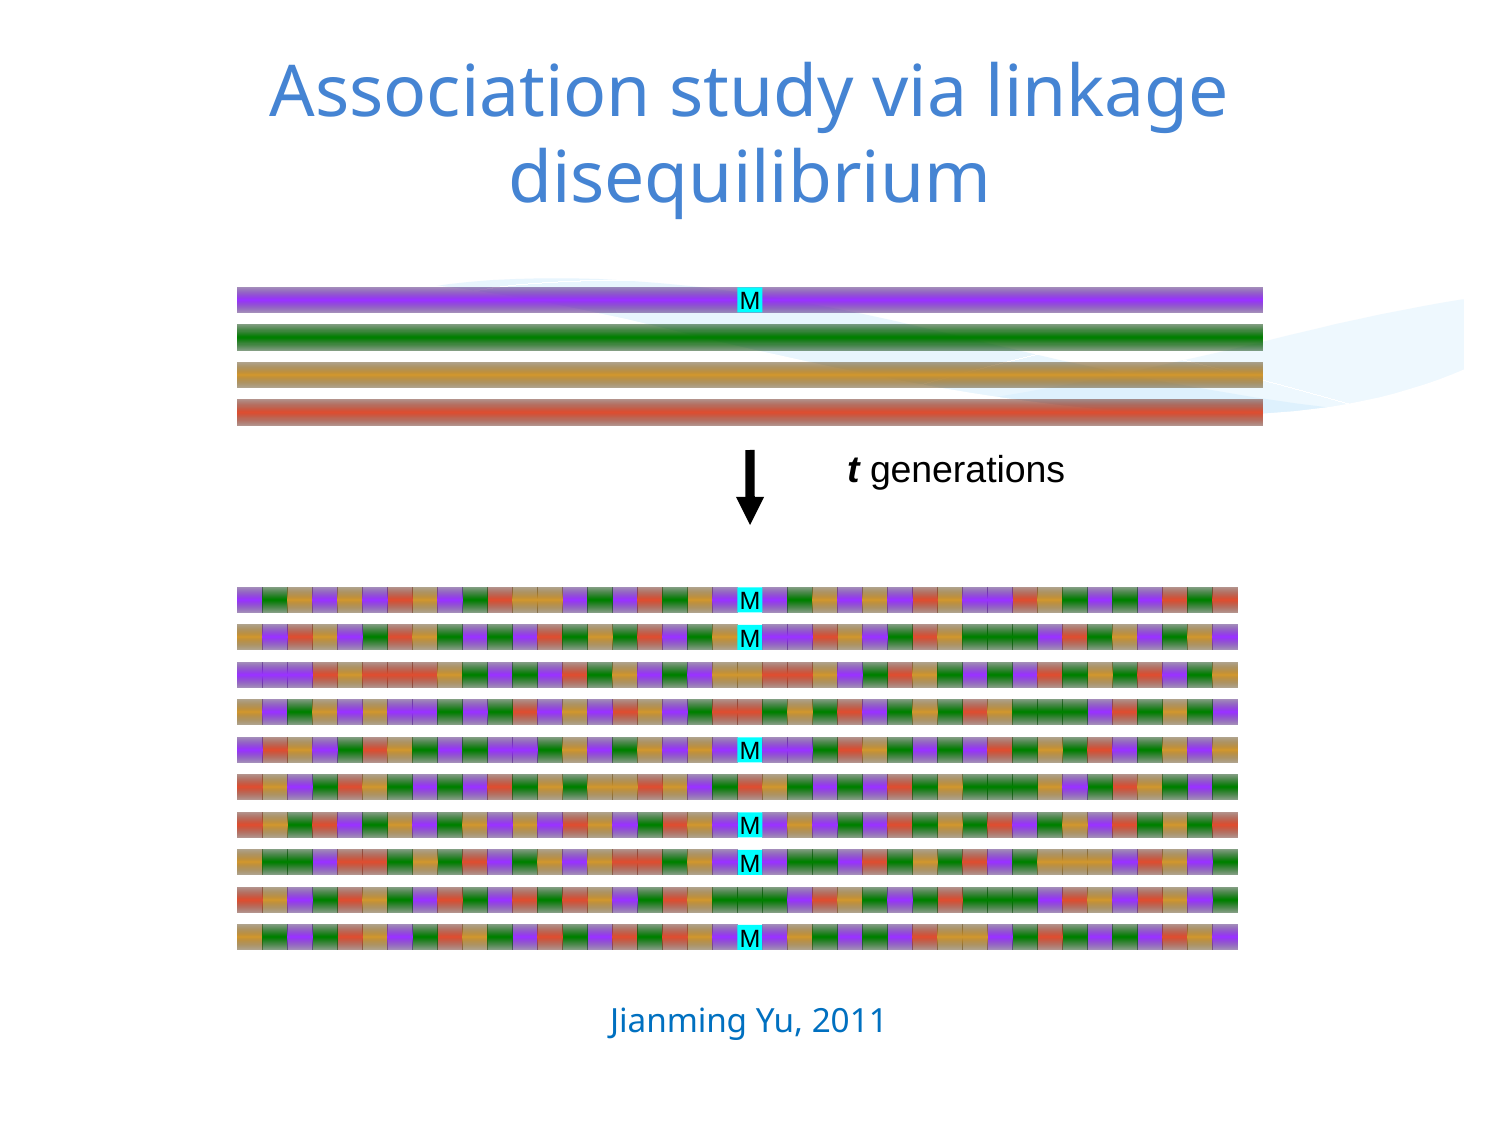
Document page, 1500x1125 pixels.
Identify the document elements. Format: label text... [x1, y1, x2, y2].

title Association study via linkage disequilibrium [75, 37, 1425, 225]
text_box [787, 587, 1238, 951]
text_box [237, 587, 710, 951]
text_box [743, 449, 757, 526]
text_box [712, 587, 785, 951]
text_box Jianming Yu, 2011 [174, 991, 1325, 1047]
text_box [237, 287, 1263, 426]
text_box t generations [774, 437, 1138, 498]
